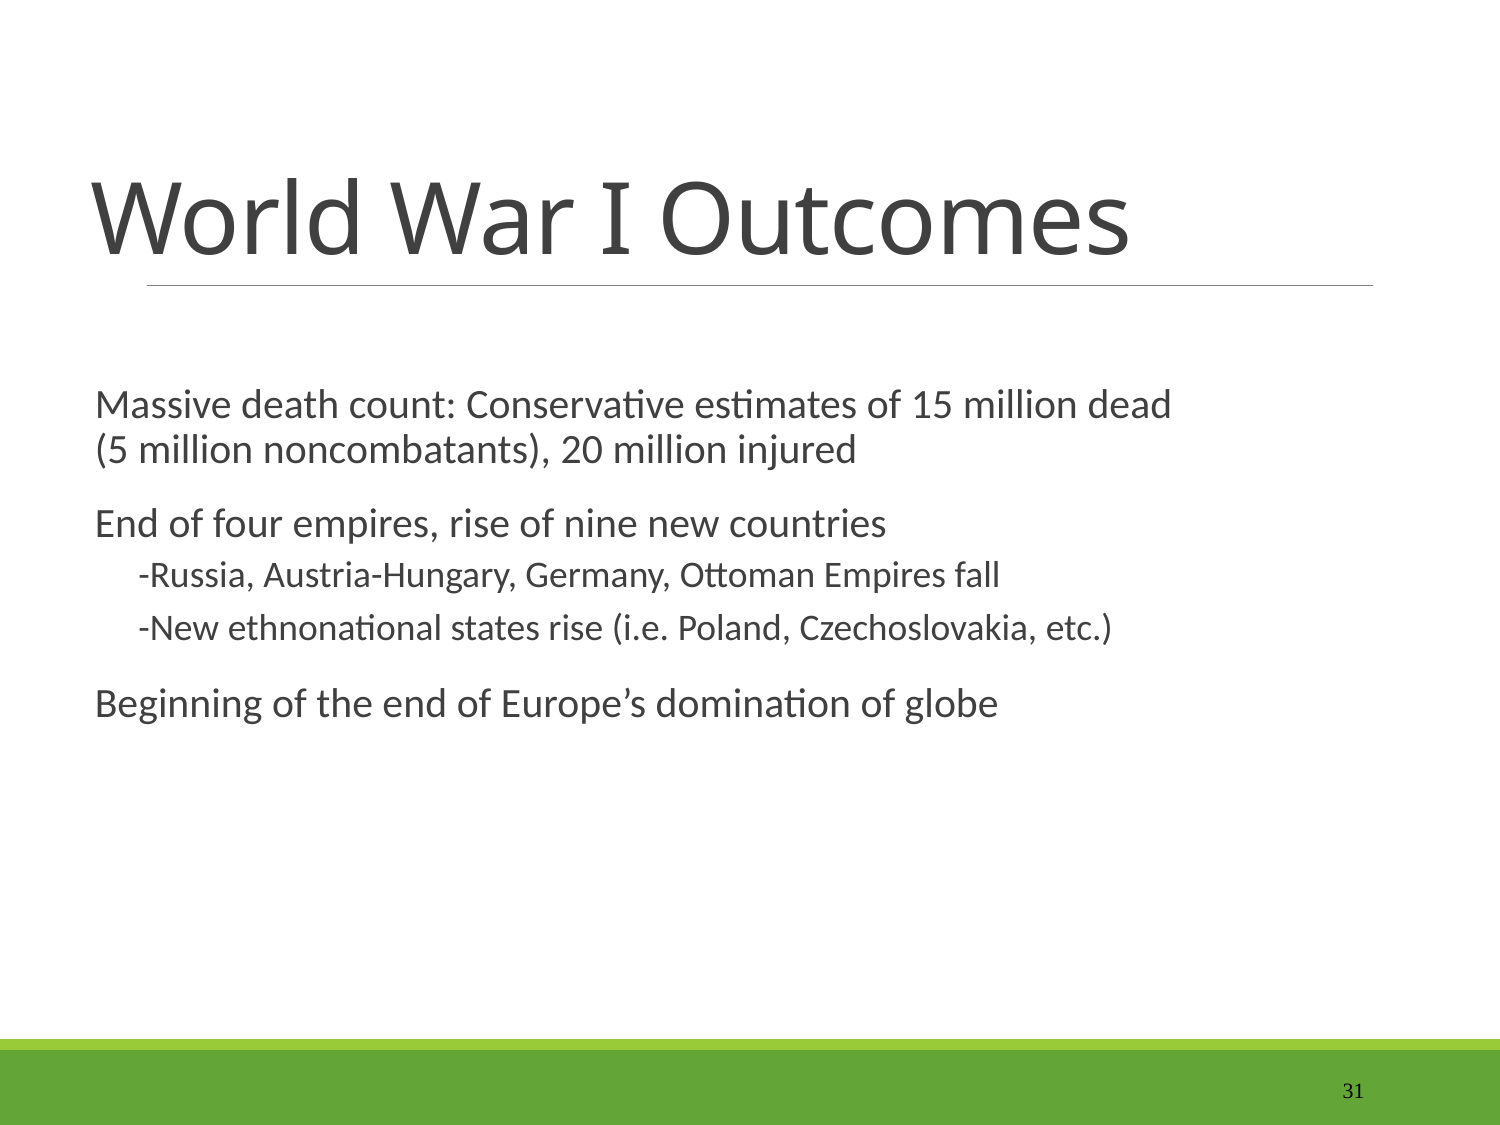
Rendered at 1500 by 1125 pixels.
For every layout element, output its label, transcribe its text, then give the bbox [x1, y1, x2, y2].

list Massive death count: Conservative estimates of 15 million dead (5 million noncombatants), 20 million injured End of four empires, rise of nine new countries -Russia, Austria-Hungary, Germany, Ottoman Empires fall -New ethnonational states rise (i.e. Poland, Czechoslovakia, etc.) Beginning of the end of Europe’s domination of globe [79, 375, 1430, 875]
title World War I Outcomes [75, 82, 1425, 283]
slide_number 31 [1218, 1059, 1380, 1120]
